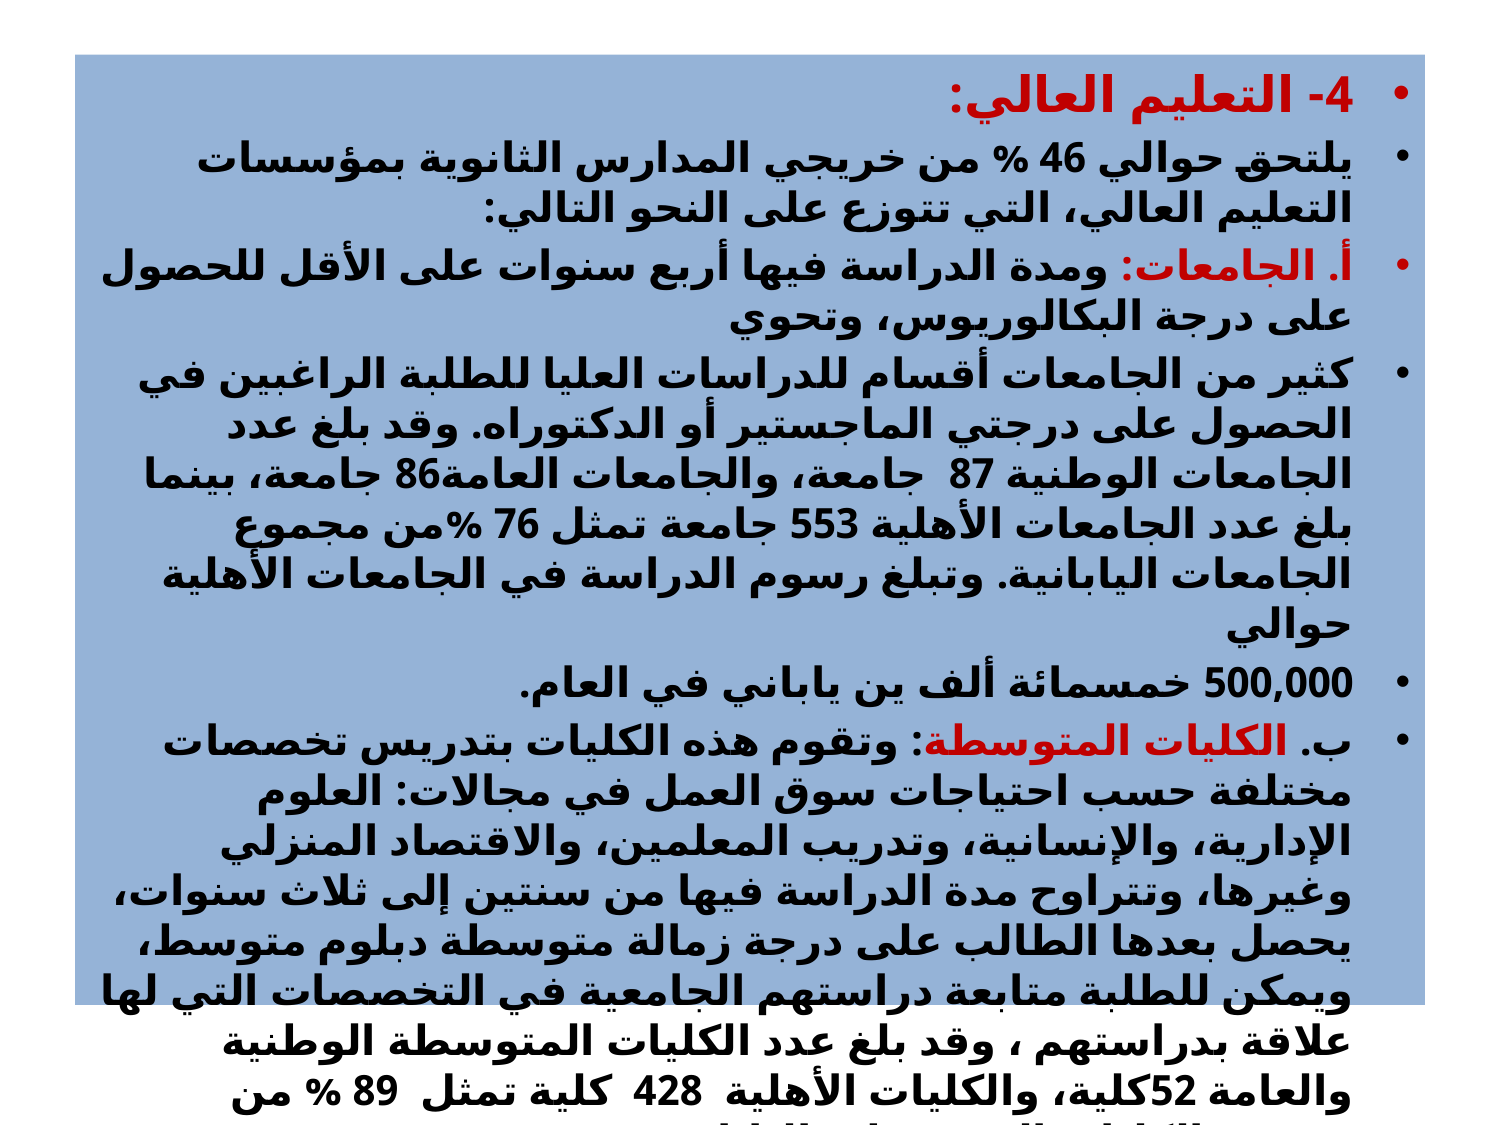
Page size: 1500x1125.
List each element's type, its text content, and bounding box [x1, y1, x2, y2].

list 4- التعليم العالي: يلتحق حوالي 46 % من خريجي المدارس الثانوية بمؤسسات التعليم العالي، التي تتوزع على النحو التالي: أ. الجامعات: ومدة الدراسة فيها أربع سنوات على الأقل للحصول على درجة البكالوريوس، وتحوي كثير من الجامعات أقسام للدراسات العليا للطلبة الراغبين في الحصول على درجتي الماجستير أو الدكتوراه. وقد بلغ عدد الجامعات الوطنية 87 جامعة، والجامعات العامة86 جامعة، بينما بلغ عدد الجامعات الأهلية 553 جامعة تمثل 76 %من مجموع الجامعات اليابانية. وتبلغ رسوم الدراسة في الجامعات الأهلية حوالي 500,000 خمسمائة ألف ين ياباني في العام. ب. الكليات المتوسطة: وتقوم هذه الكليات بتدريس تخصصات مختلفة حسب احتياجات سوق العمل في مجالات: العلوم الإدارية، والإنسانية، وتدريب المعلمين، والاقتصاد المنزلي وغيرها، وتتراوح مدة الدراسة فيها من سنتين إلى ثلاث سنوات، يحصل بعدها الطالب على درجة زمالة متوسطة دبلوم متوسط، ويمكن للطلبة متابعة دراستهم الجامعية في التخصصات التي لها علاقة بدراستهم ، وقد بلغ عدد الكليات المتوسطة الوطنية والعامة 52كلية، والكليات الأهلية 428 كلية تمثل 89 % من مجموع الكليات المتوسطة باليابان. [75, 54, 1425, 1005]
